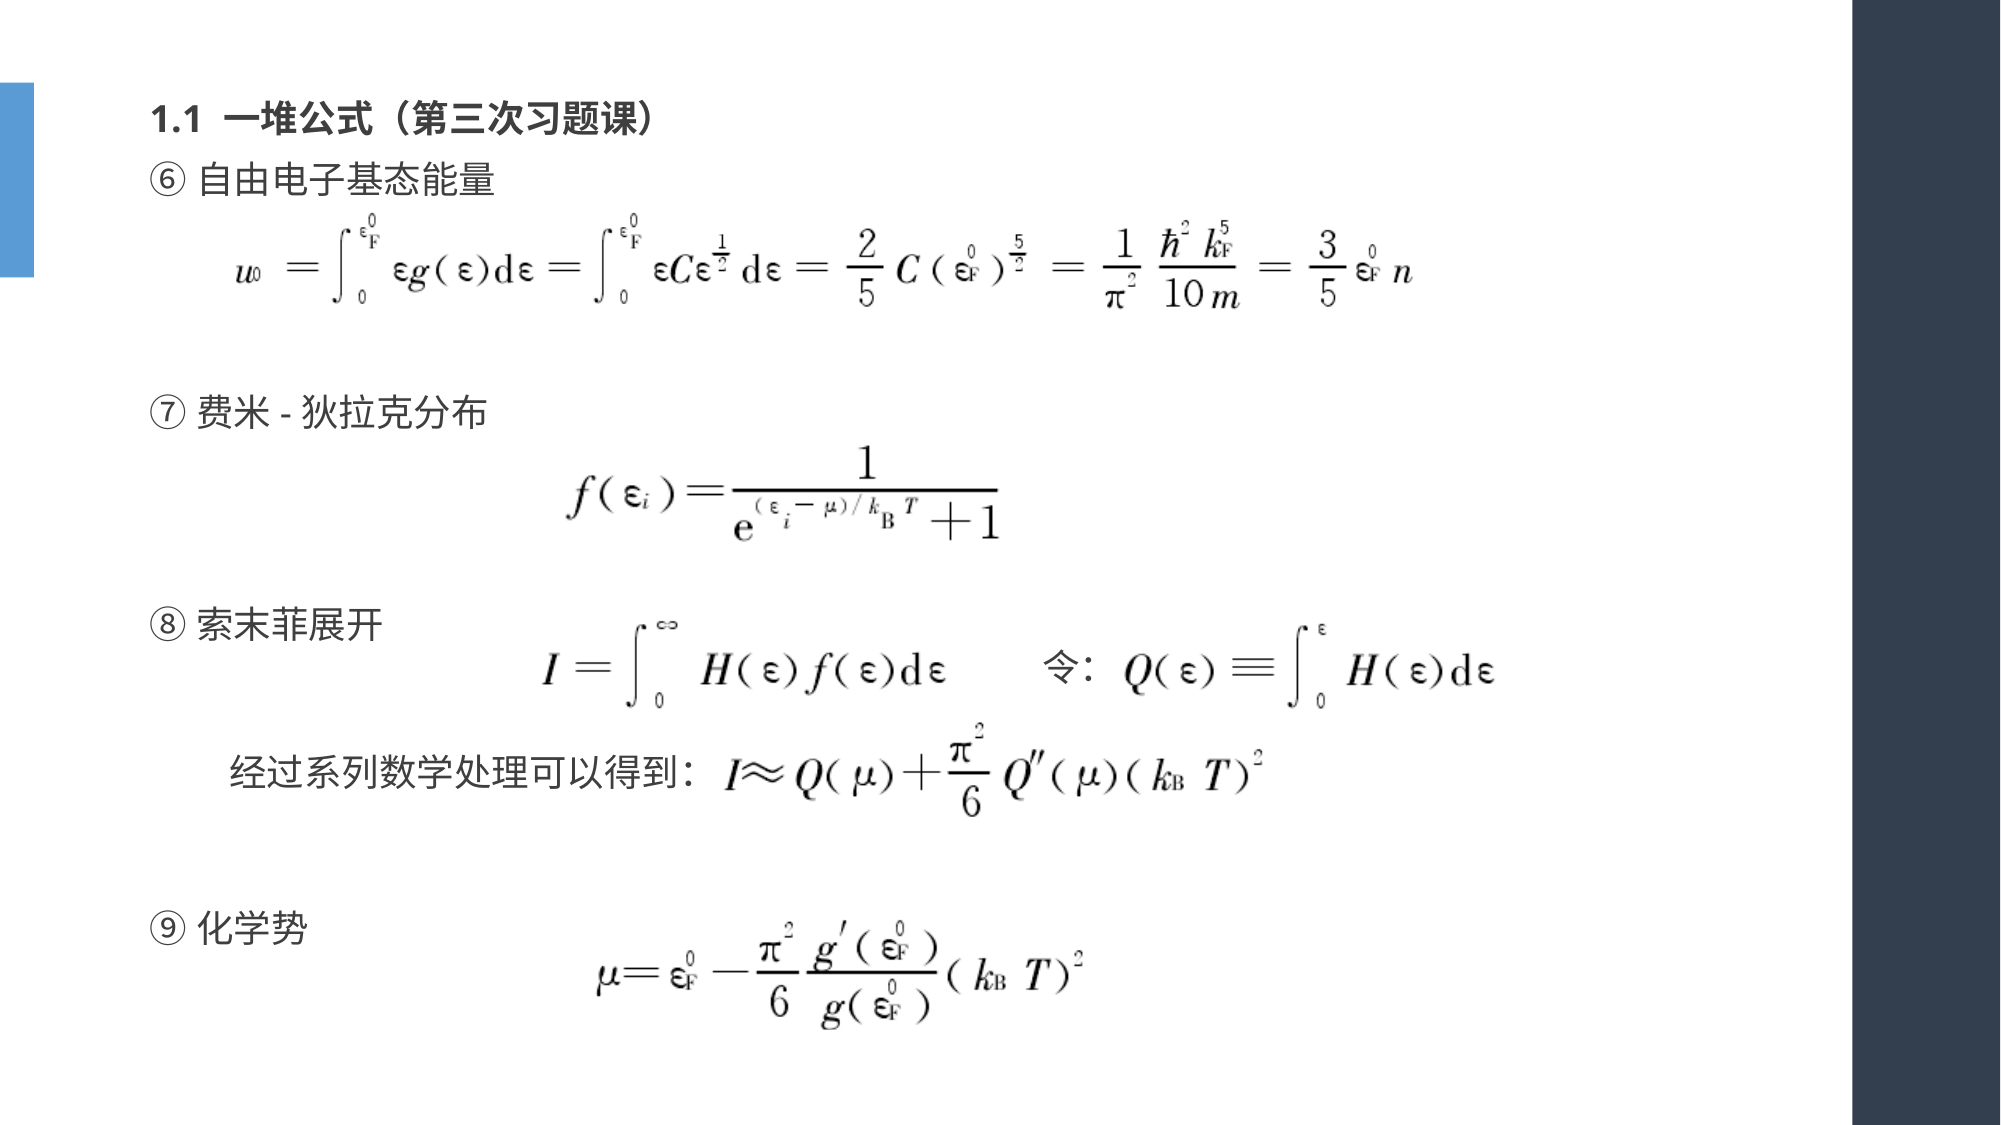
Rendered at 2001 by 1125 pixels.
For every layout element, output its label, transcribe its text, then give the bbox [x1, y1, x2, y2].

picture [521, 612, 1538, 828]
text_box 令： [1027, 636, 1076, 697]
text_box ⑨化学势 [134, 897, 1778, 958]
text_box 经过系列数学处理可以得到： [214, 741, 690, 801]
picture [546, 441, 1042, 552]
text_box ⑧索末菲展开 [134, 593, 1550, 653]
list 1.1 一堆公式（第三次习题课） [134, 82, 1734, 149]
text_box ⑥自由电子基态能量 [134, 148, 1568, 209]
text_box ⑦费米-狄拉克分布 [134, 381, 1612, 441]
slide_number [1852, 1012, 2000, 1110]
picture [214, 209, 1425, 321]
picture [589, 911, 1096, 1030]
